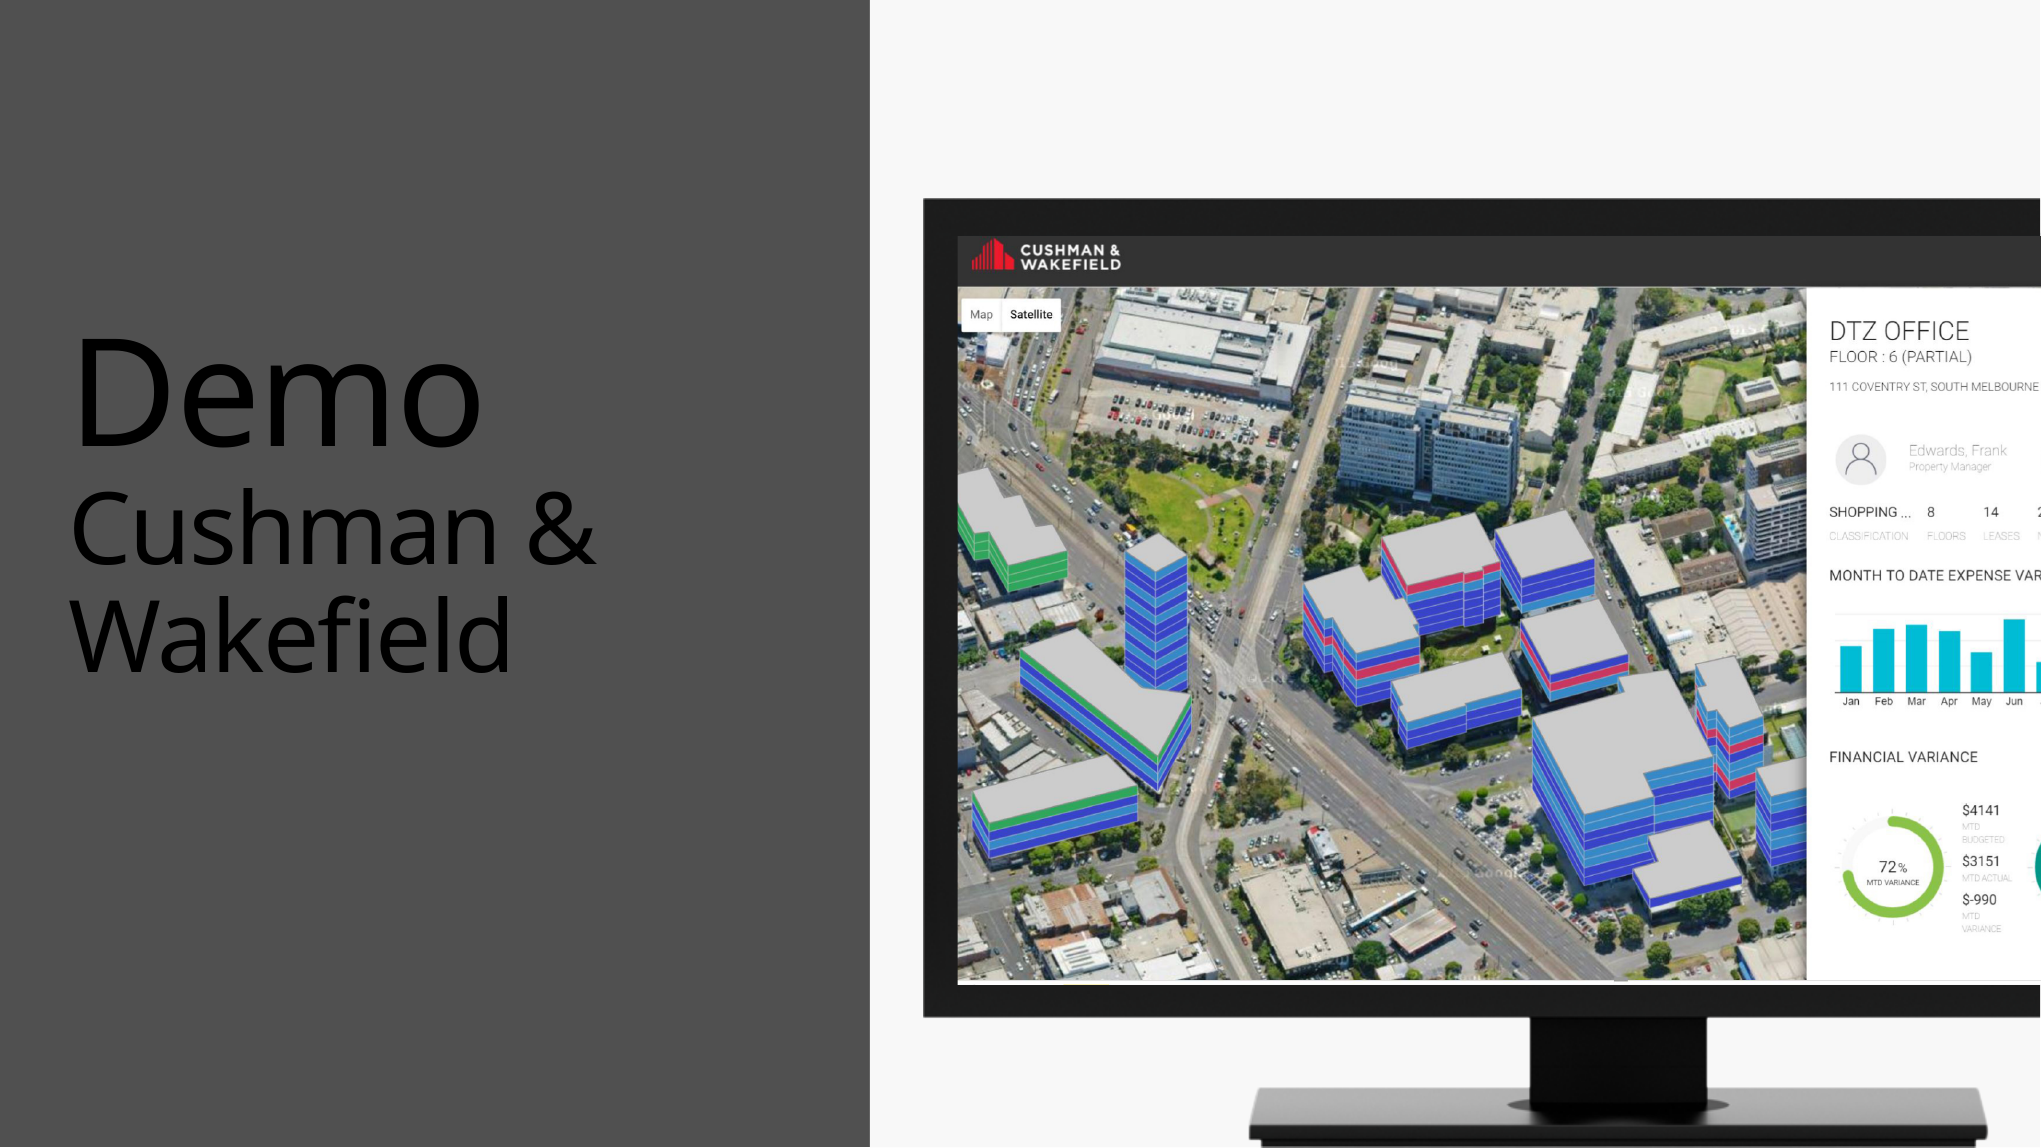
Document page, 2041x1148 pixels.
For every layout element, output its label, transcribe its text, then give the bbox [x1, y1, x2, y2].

title Demo Cushman & Wakefield [45, 301, 795, 714]
picture [923, 198, 2041, 1148]
